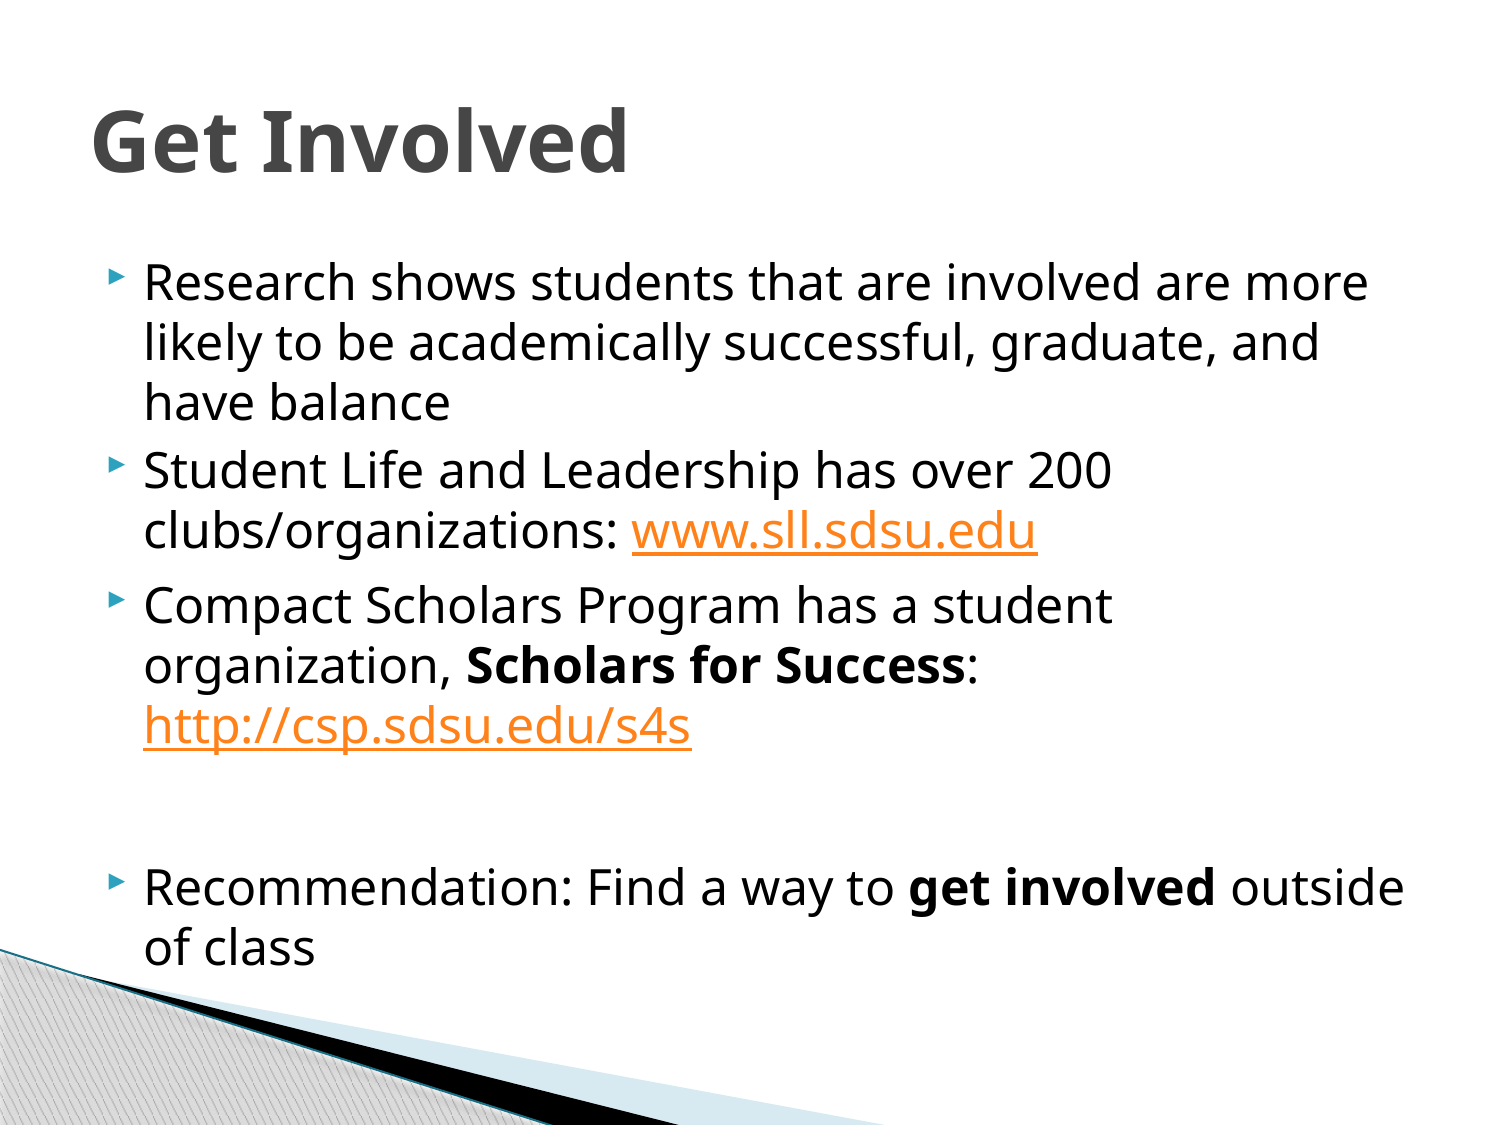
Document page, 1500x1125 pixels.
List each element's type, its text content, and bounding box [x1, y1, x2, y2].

list Research shows students that are involved are more likely to be academically successful, graduate, and have balance Student Life and Leadership has over 200 clubs/organizations: www.sll.sdsu.edu Compact Scholars Program has a student organization, Scholars for Success: http://csp.sdsu.edu/s4s Recommendation: Find a way to get involved outside of class [75, 243, 1425, 986]
title Get Involved [75, 45, 1425, 233]
